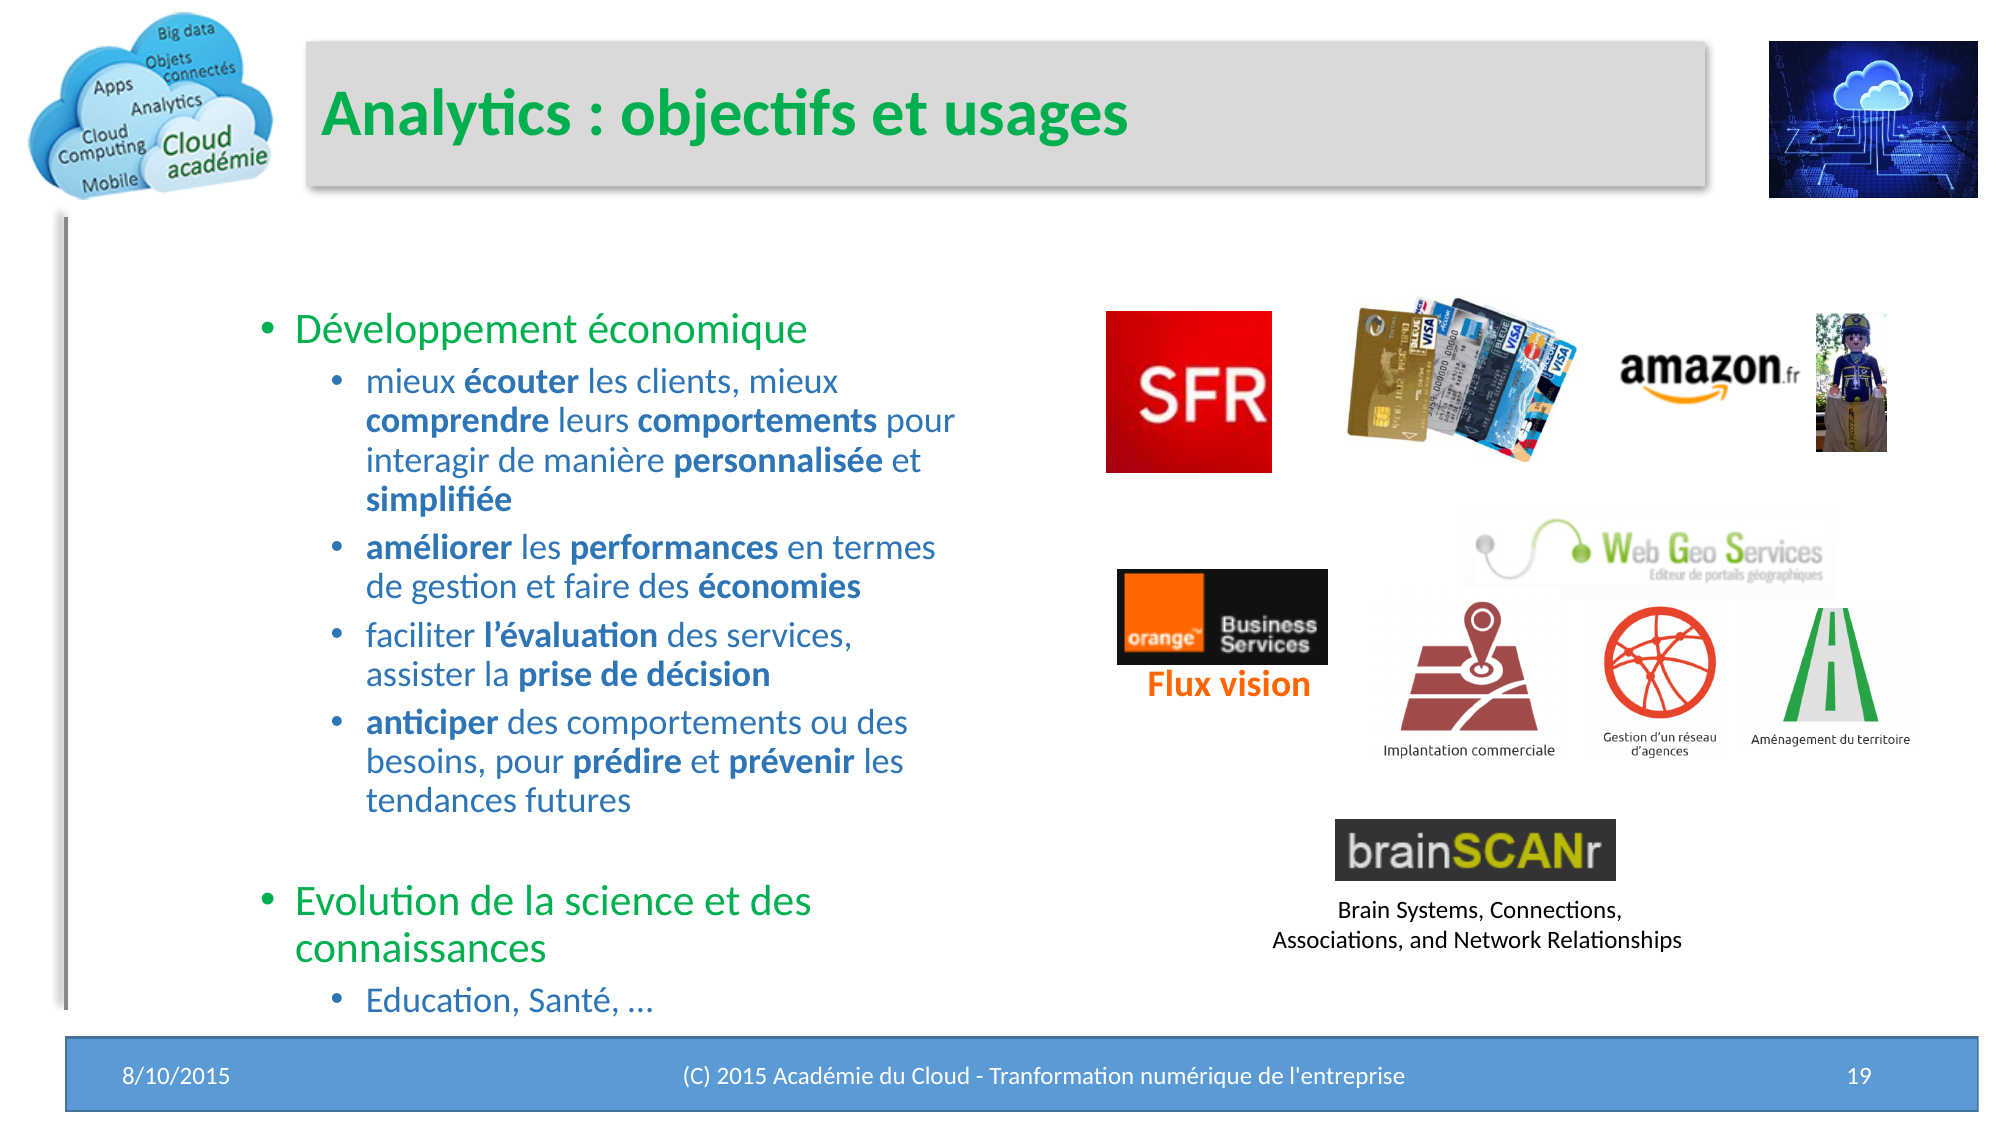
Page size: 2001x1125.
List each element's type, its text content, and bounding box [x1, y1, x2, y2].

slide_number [107, 1057, 280, 1092]
picture [1346, 281, 1577, 462]
picture [0, 12, 324, 200]
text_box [1255, 819, 1706, 962]
footer (C) 2015 Académie du Cloud - Tranformation numérique de l'entreprise [320, 1057, 1770, 1092]
picture [1106, 311, 1272, 473]
picture [1769, 41, 1978, 198]
title Analytics : objectifs et usages [306, 41, 1706, 187]
slide_number 19 [1809, 1057, 1887, 1092]
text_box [1609, 313, 1886, 452]
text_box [1117, 503, 1914, 760]
list Développement économique mieux écouter les clients, mieux comprendre leurs comportements pour interagir de manière personnalisée et simplifiée améliorer les performances en termes de gestion et faire des économies faciliter l’évaluation des services, assister la prise de décision anticiper des comportements ou des besoins, pour prédire et prévenir les tendances futures Evolution de la science et des connaissances Education, Santé, … [174, 229, 979, 1029]
